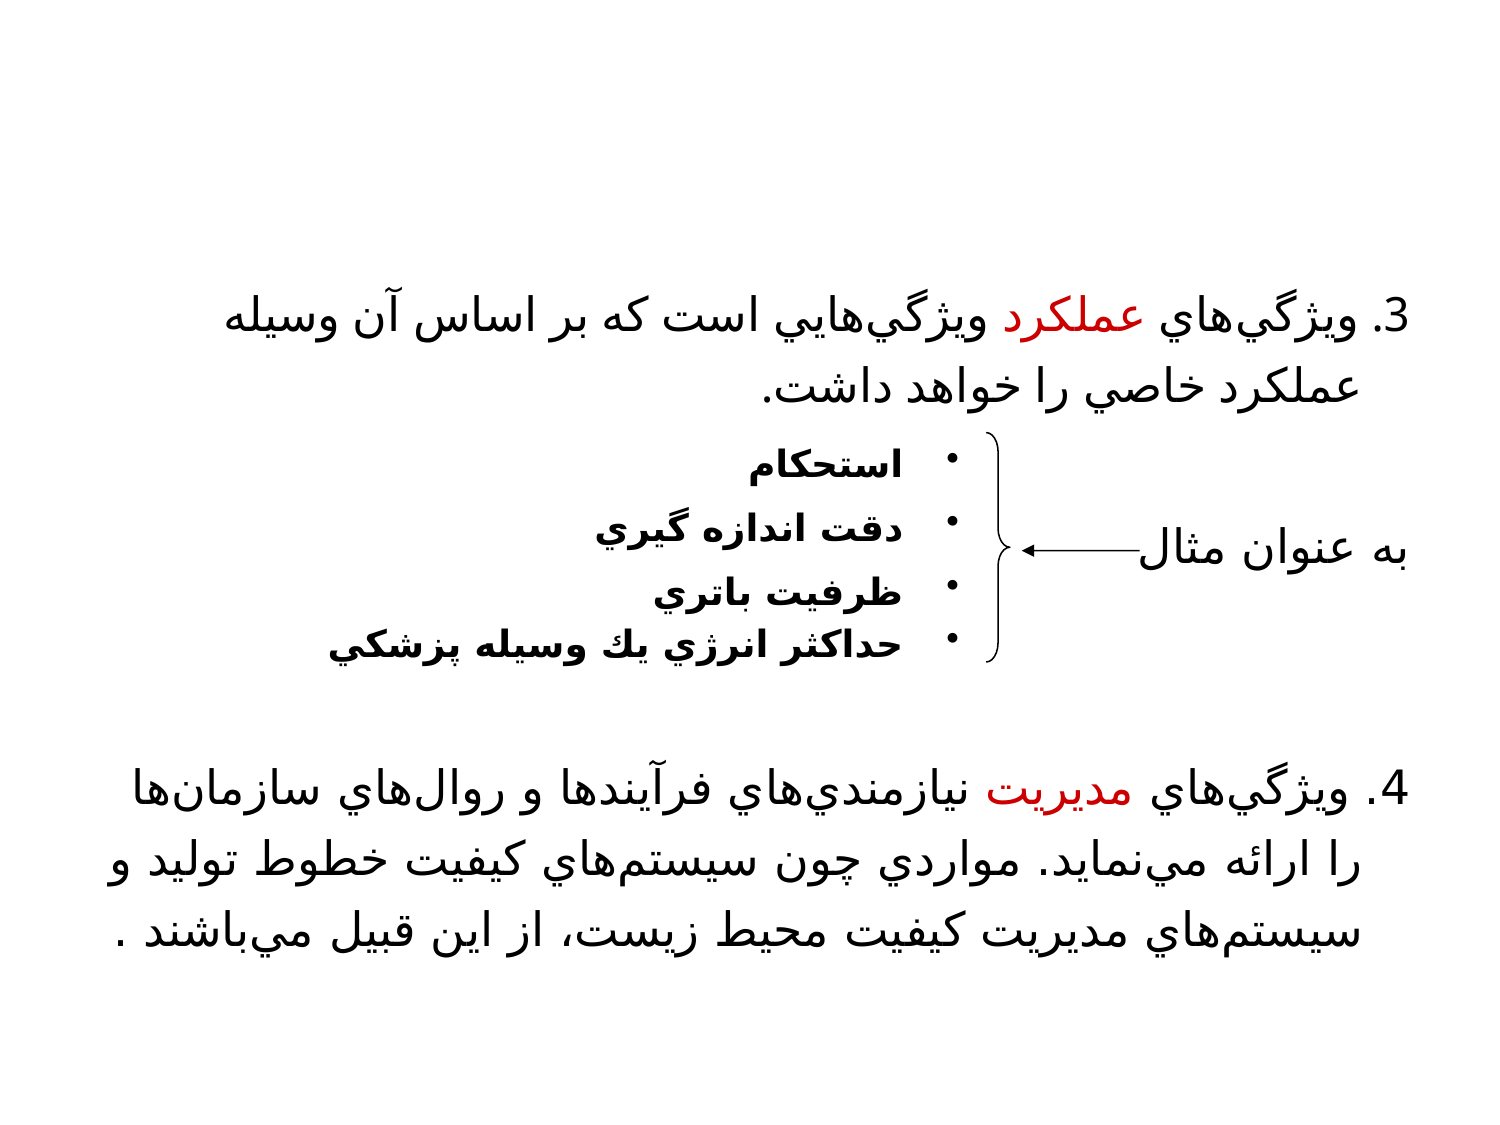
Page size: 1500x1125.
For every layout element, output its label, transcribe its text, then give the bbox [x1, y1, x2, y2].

text_box استحكام دقت اندازه گيري ظرفيت باتري حداكثر انرژي يك وسيله پزشكي [230, 432, 975, 673]
list 3. ويژگي‌هاي عملكرد ويژگي‌هايي است كه بر اساس آن وسيله عملكرد خاصي را خواهد داشت. به عنوان مثال 4. ويژگي‌هاي مديريت نيازمندي‌هاي فرآيندها و روال‌هاي سازمان‌ها را ارائه مي‌نمايد. مواردي چون سيستم‌هاي كيفيت خطوط توليد و سيستم‌هاي مديريت كيفيت محيط زيست، از اين قبيل مي‌باشند . [75, 262, 1425, 1005]
text_box [1021, 544, 1140, 557]
text_box [986, 432, 1010, 663]
